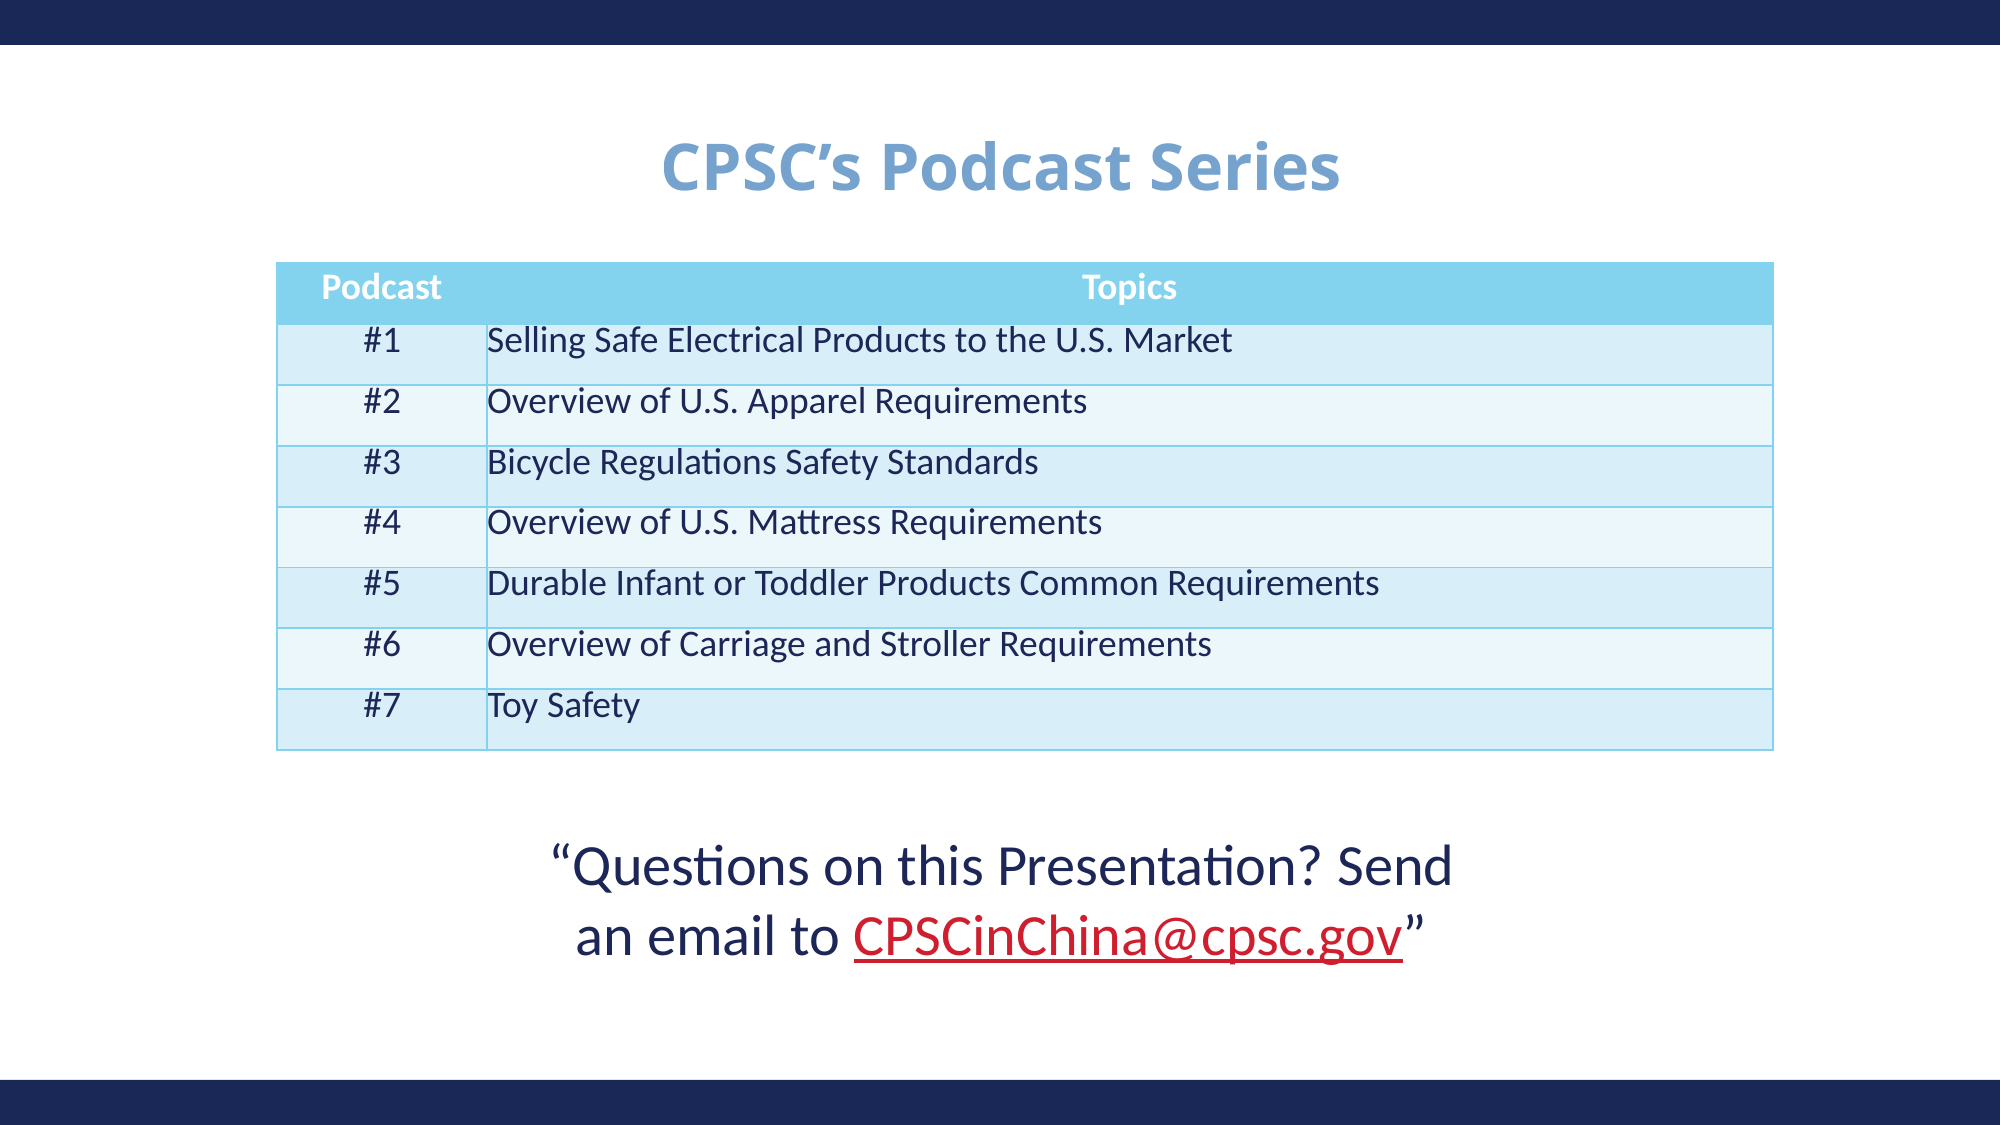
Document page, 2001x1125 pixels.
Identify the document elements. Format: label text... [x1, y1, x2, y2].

table_cell Selling Safe Electrical Products to the U.S. Market [488, 325, 1772, 384]
table_cell #1 [278, 325, 486, 384]
table_cell #6 [278, 629, 486, 688]
table_cell #4 [278, 508, 486, 567]
text_box “Questions on this Presentation? Send an email to CPSCinChina@cpsc.gov” [501, 819, 1502, 975]
table_cell Overview of U.S. Mattress Requirements [488, 508, 1772, 567]
table_cell Toy Safety [488, 690, 1772, 749]
table_cell Overview of Carriage and Stroller Requirements [488, 629, 1772, 688]
table_header Podcast [278, 264, 486, 323]
table_cell #5 [278, 568, 486, 627]
table_cell Bicycle Regulations Safety Standards [488, 447, 1772, 506]
table_cell #3 [278, 447, 486, 506]
table_cell #2 [278, 386, 486, 445]
table_cell Durable Infant or Toddler Products Common Requirements [488, 568, 1772, 627]
table_cell #7 [278, 690, 486, 749]
list CPSC’s Podcast Series [102, 113, 1901, 1011]
table_header Topics [488, 264, 1772, 323]
table_cell Overview of U.S. Apparel Requirements [488, 386, 1772, 445]
